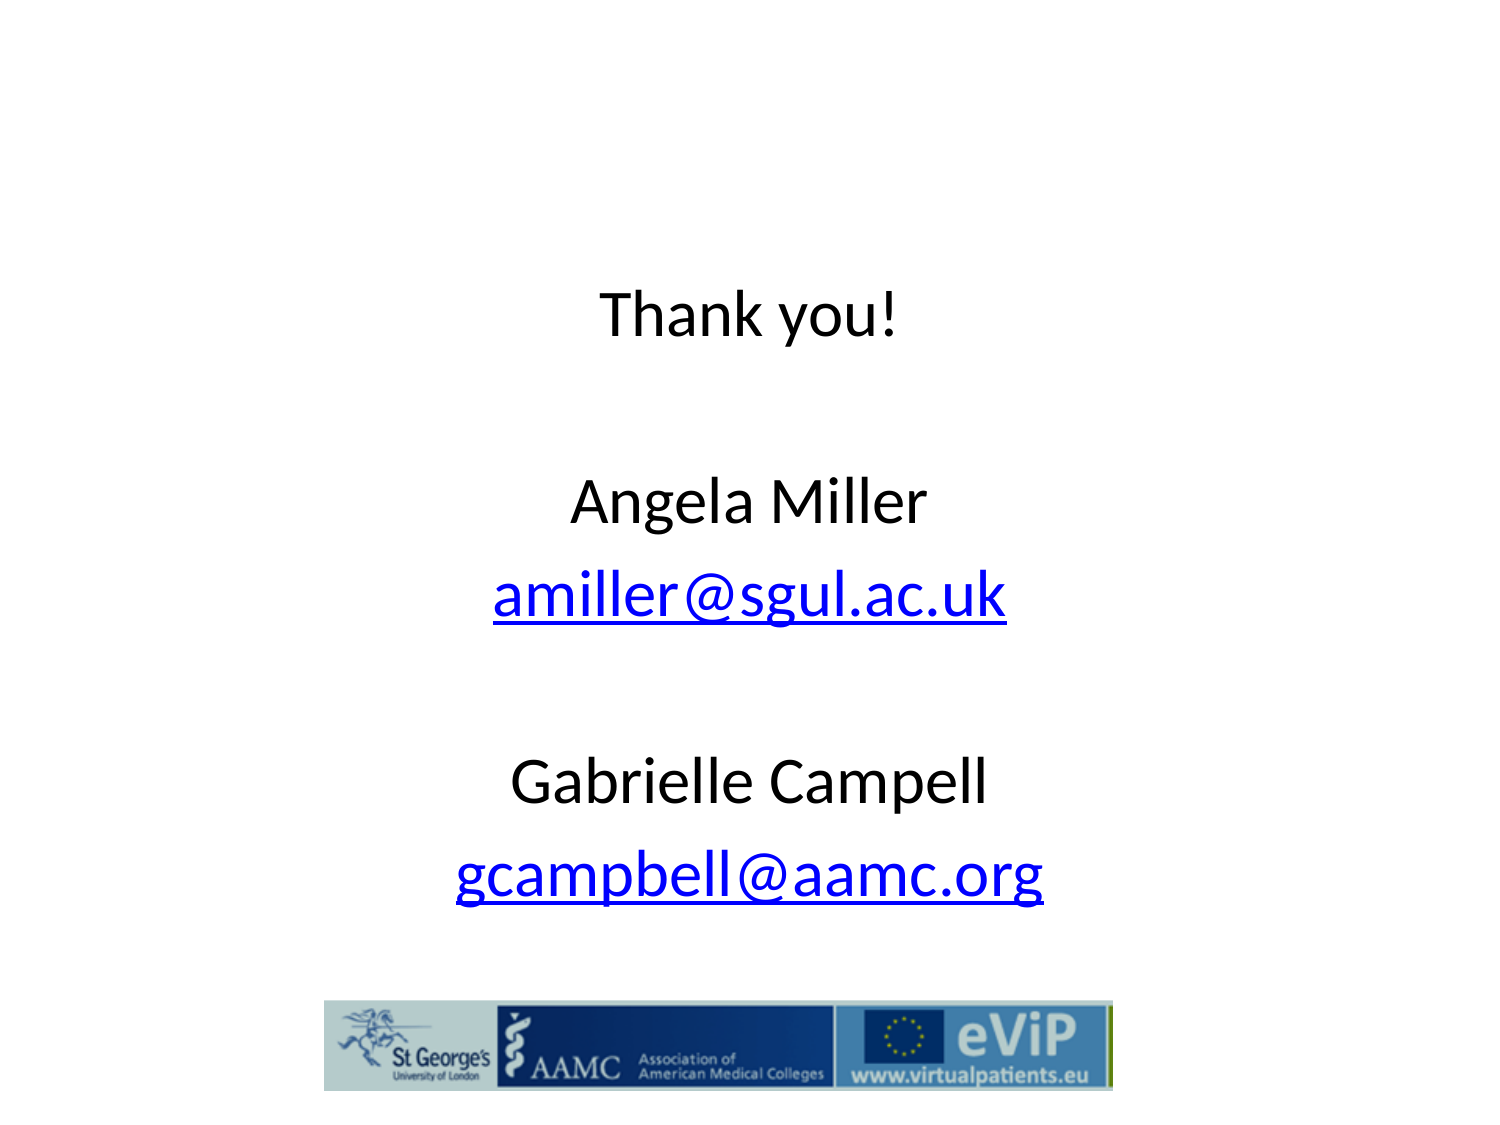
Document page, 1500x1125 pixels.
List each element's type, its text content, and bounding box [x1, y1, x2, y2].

picture [324, 1005, 1113, 1091]
list Thank you! Angela Miller amiller@sgul.ac.uk Gabrielle Campell gcampbell@aamc.org [75, 262, 1425, 1005]
